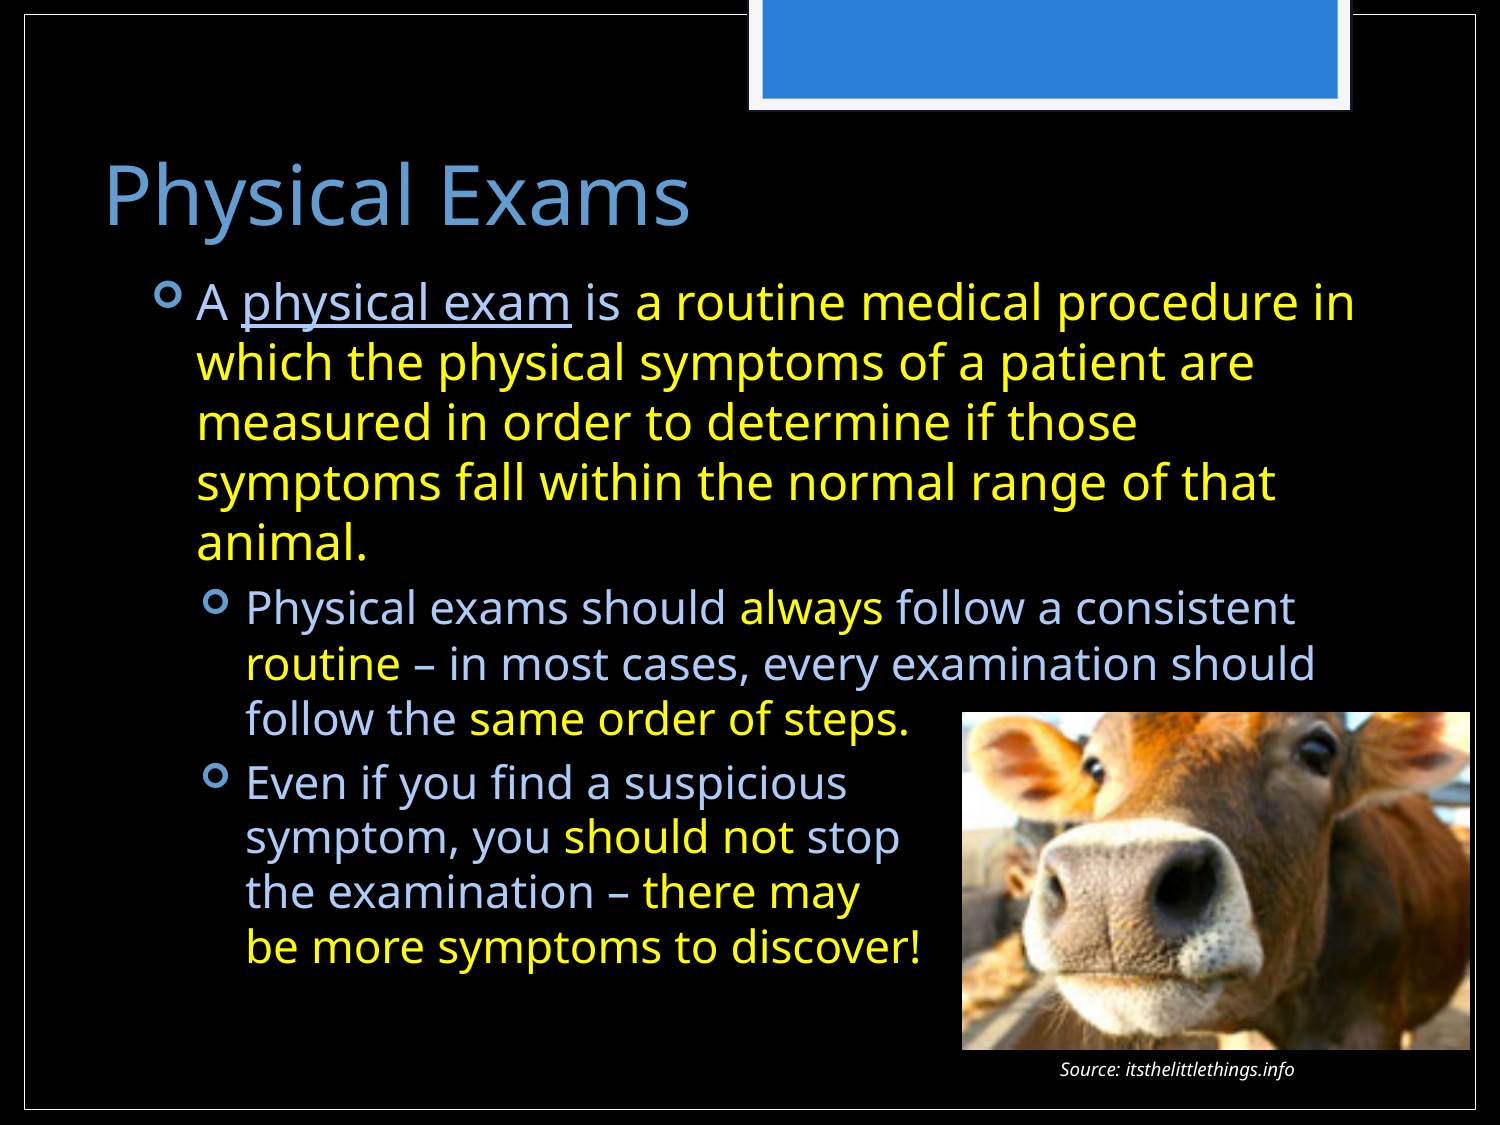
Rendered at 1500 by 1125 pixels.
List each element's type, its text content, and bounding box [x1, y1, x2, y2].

title Physical Exams [87, 112, 1400, 250]
picture [962, 712, 1471, 1051]
text_box Source: itsthelittlethings.info [1045, 1061, 1310, 1088]
list A physical exam is a routine medical procedure in which the physical symptoms of a patient are measured in order to determine if those symptoms fall within the normal range of that animal. Physical exams should always follow a consistent routine – in most cases, every examination should follow the same order of steps. Even if you find a suspicious symptom, you should not stop the examination – there may be more symptoms to discover! [125, 262, 1388, 1000]
